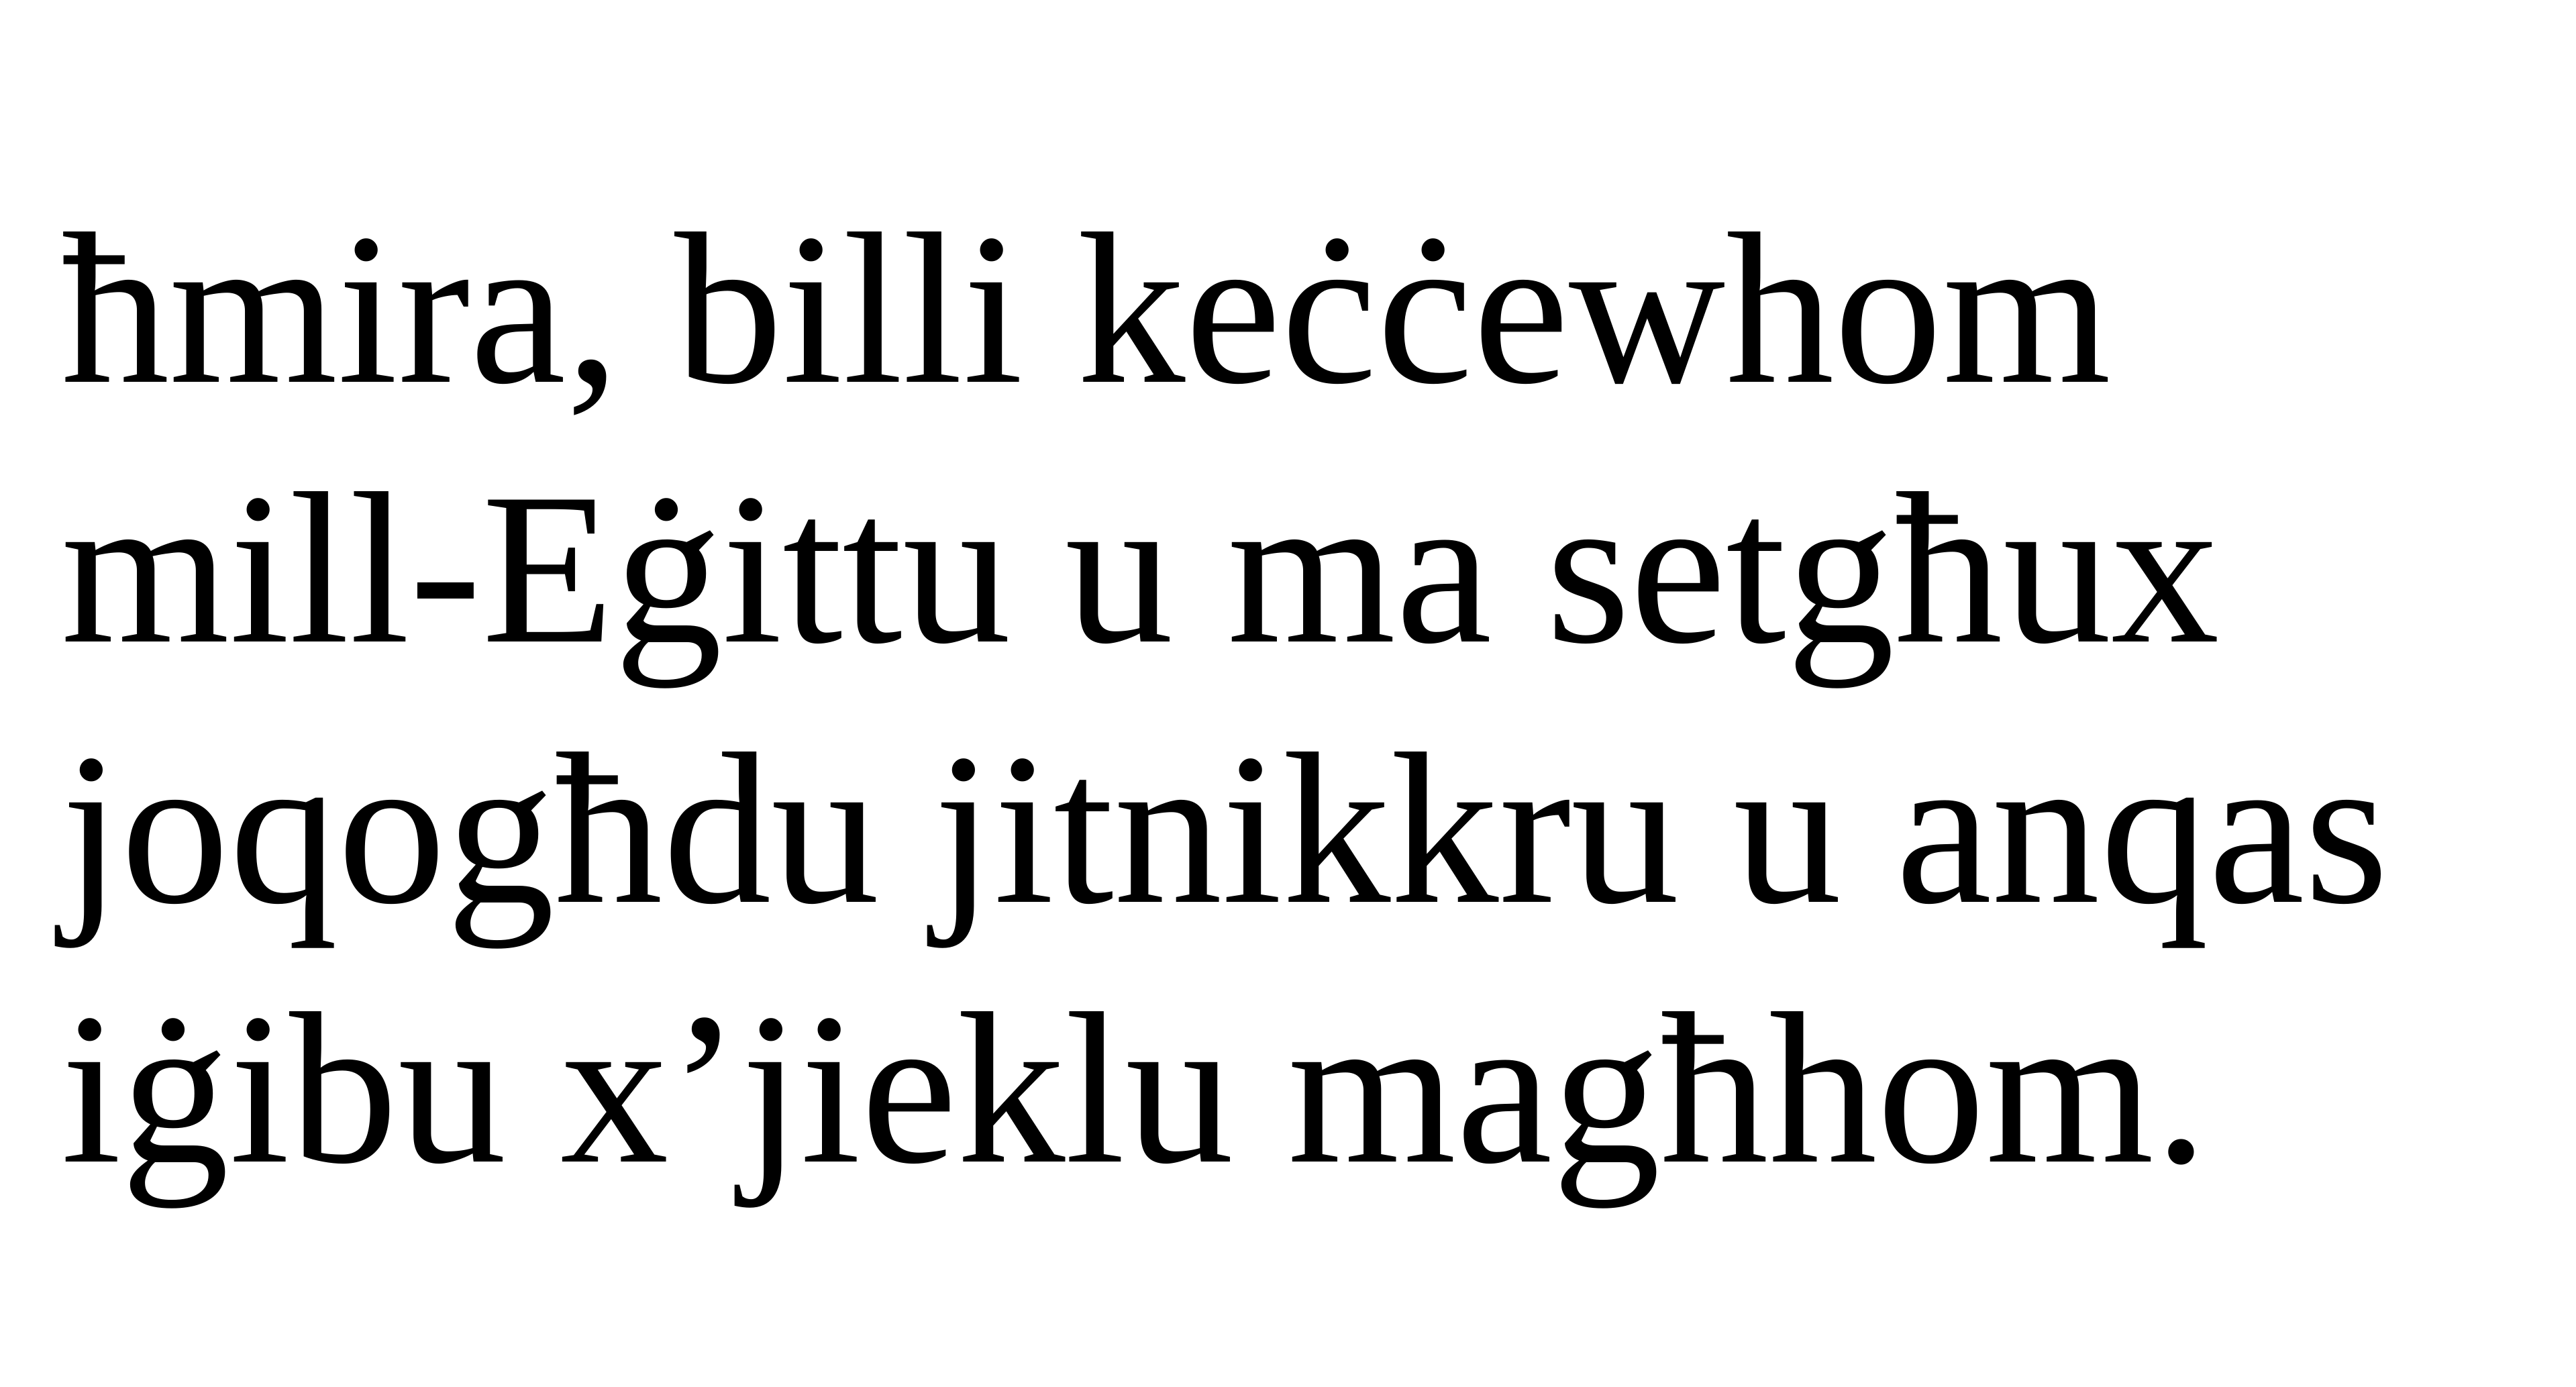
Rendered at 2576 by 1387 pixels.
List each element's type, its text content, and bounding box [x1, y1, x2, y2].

list ħmira, billi keċċewhom mill-Eġittu u ma setgħux joqogħdu jitnikkru u anqas iġibu x’jieklu magħhom. [51, 160, 2524, 1227]
